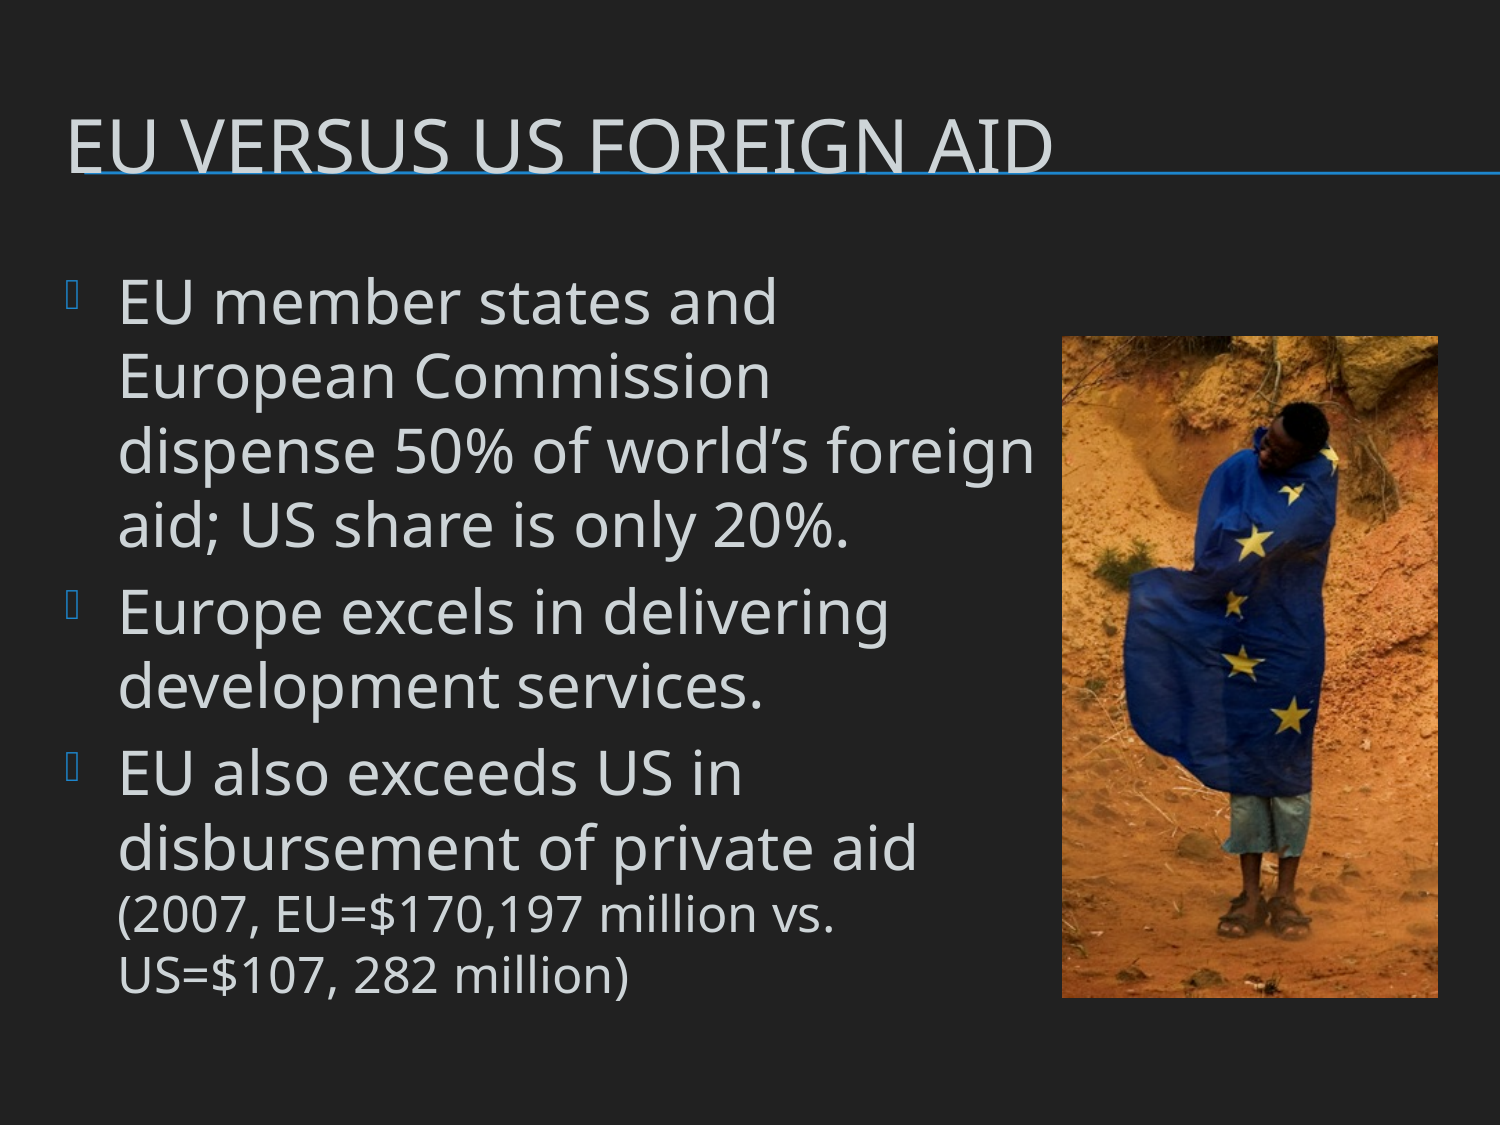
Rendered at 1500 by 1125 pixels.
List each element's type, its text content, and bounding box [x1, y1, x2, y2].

list EU member states and European Commission dispense 50% of world’s foreign aid; US share is only 20%. Europe excels in delivering development services. EU also exceeds US in disbursement of private aid (2007, EU=$170,197 million vs. US=$107, 282 million) [50, 254, 1063, 1080]
title EU versus US Foreign Aid [50, 75, 1475, 213]
picture [1062, 336, 1438, 998]
